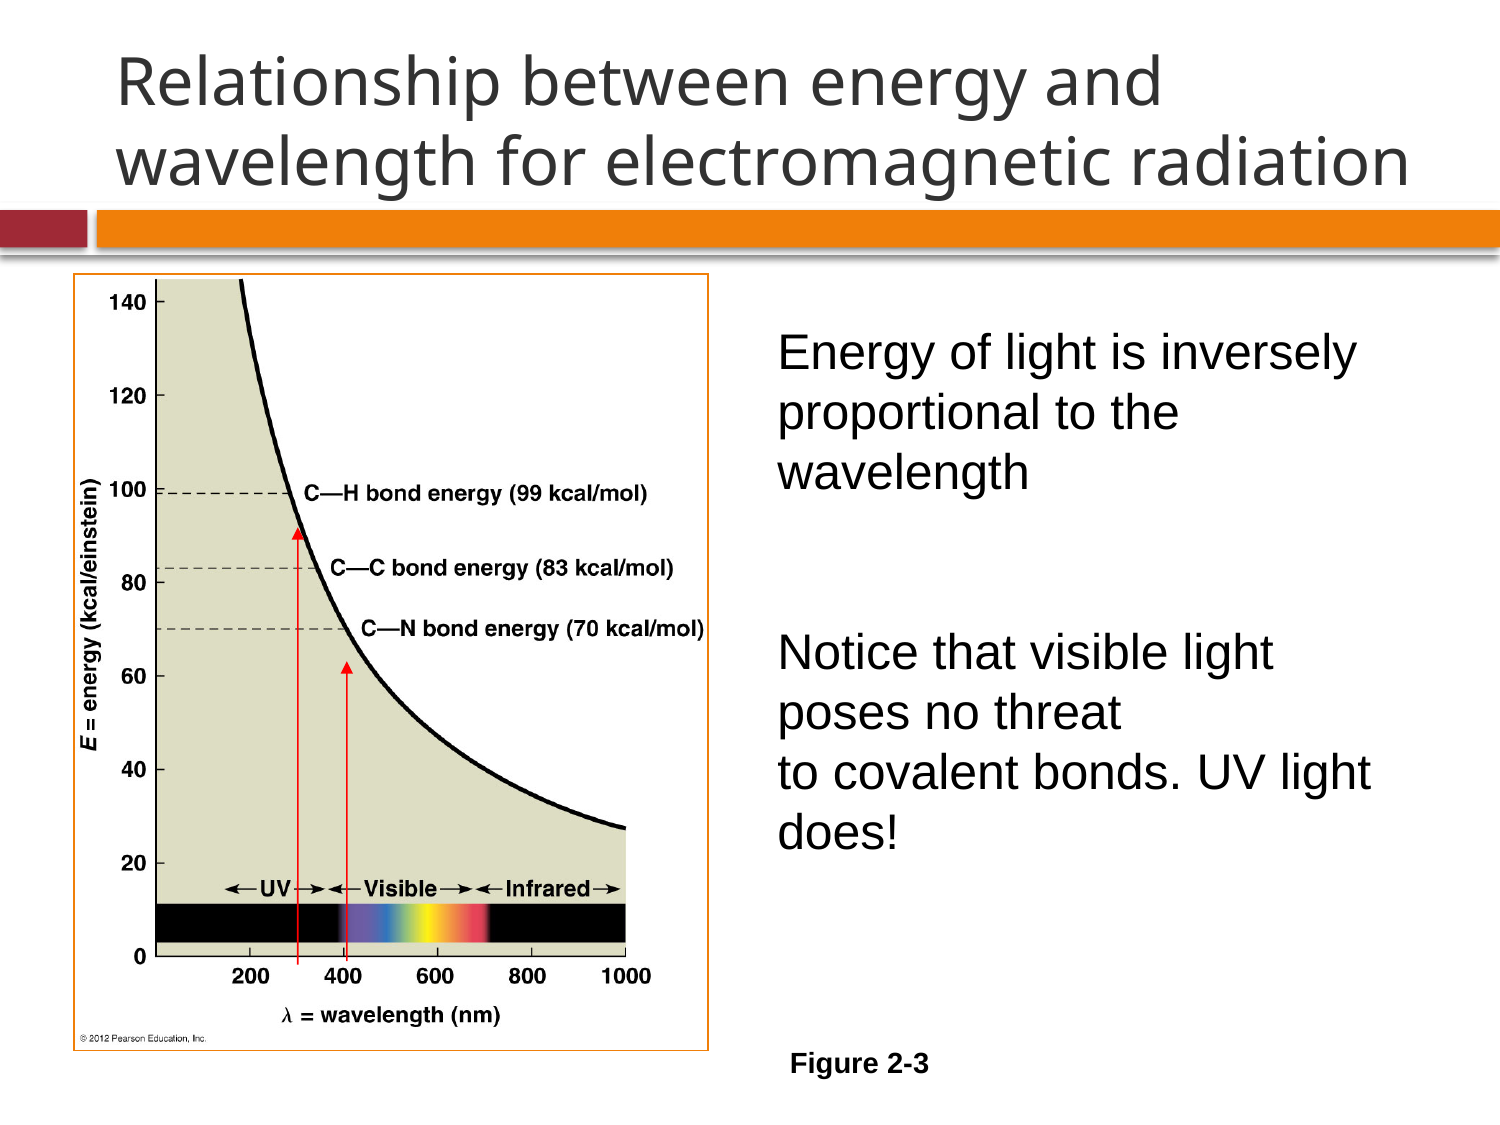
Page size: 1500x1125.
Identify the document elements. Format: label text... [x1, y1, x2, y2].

text_box Figure 2-3 [774, 1037, 1059, 1088]
title Relationship between energy and wavelength for electromagnetic radiation [100, 37, 1438, 200]
picture [74, 274, 708, 1051]
text_box Energy of light is inversely proportional to the wavelength Notice that visible light poses no threat to covalent bonds. UV light does! [762, 312, 1413, 868]
